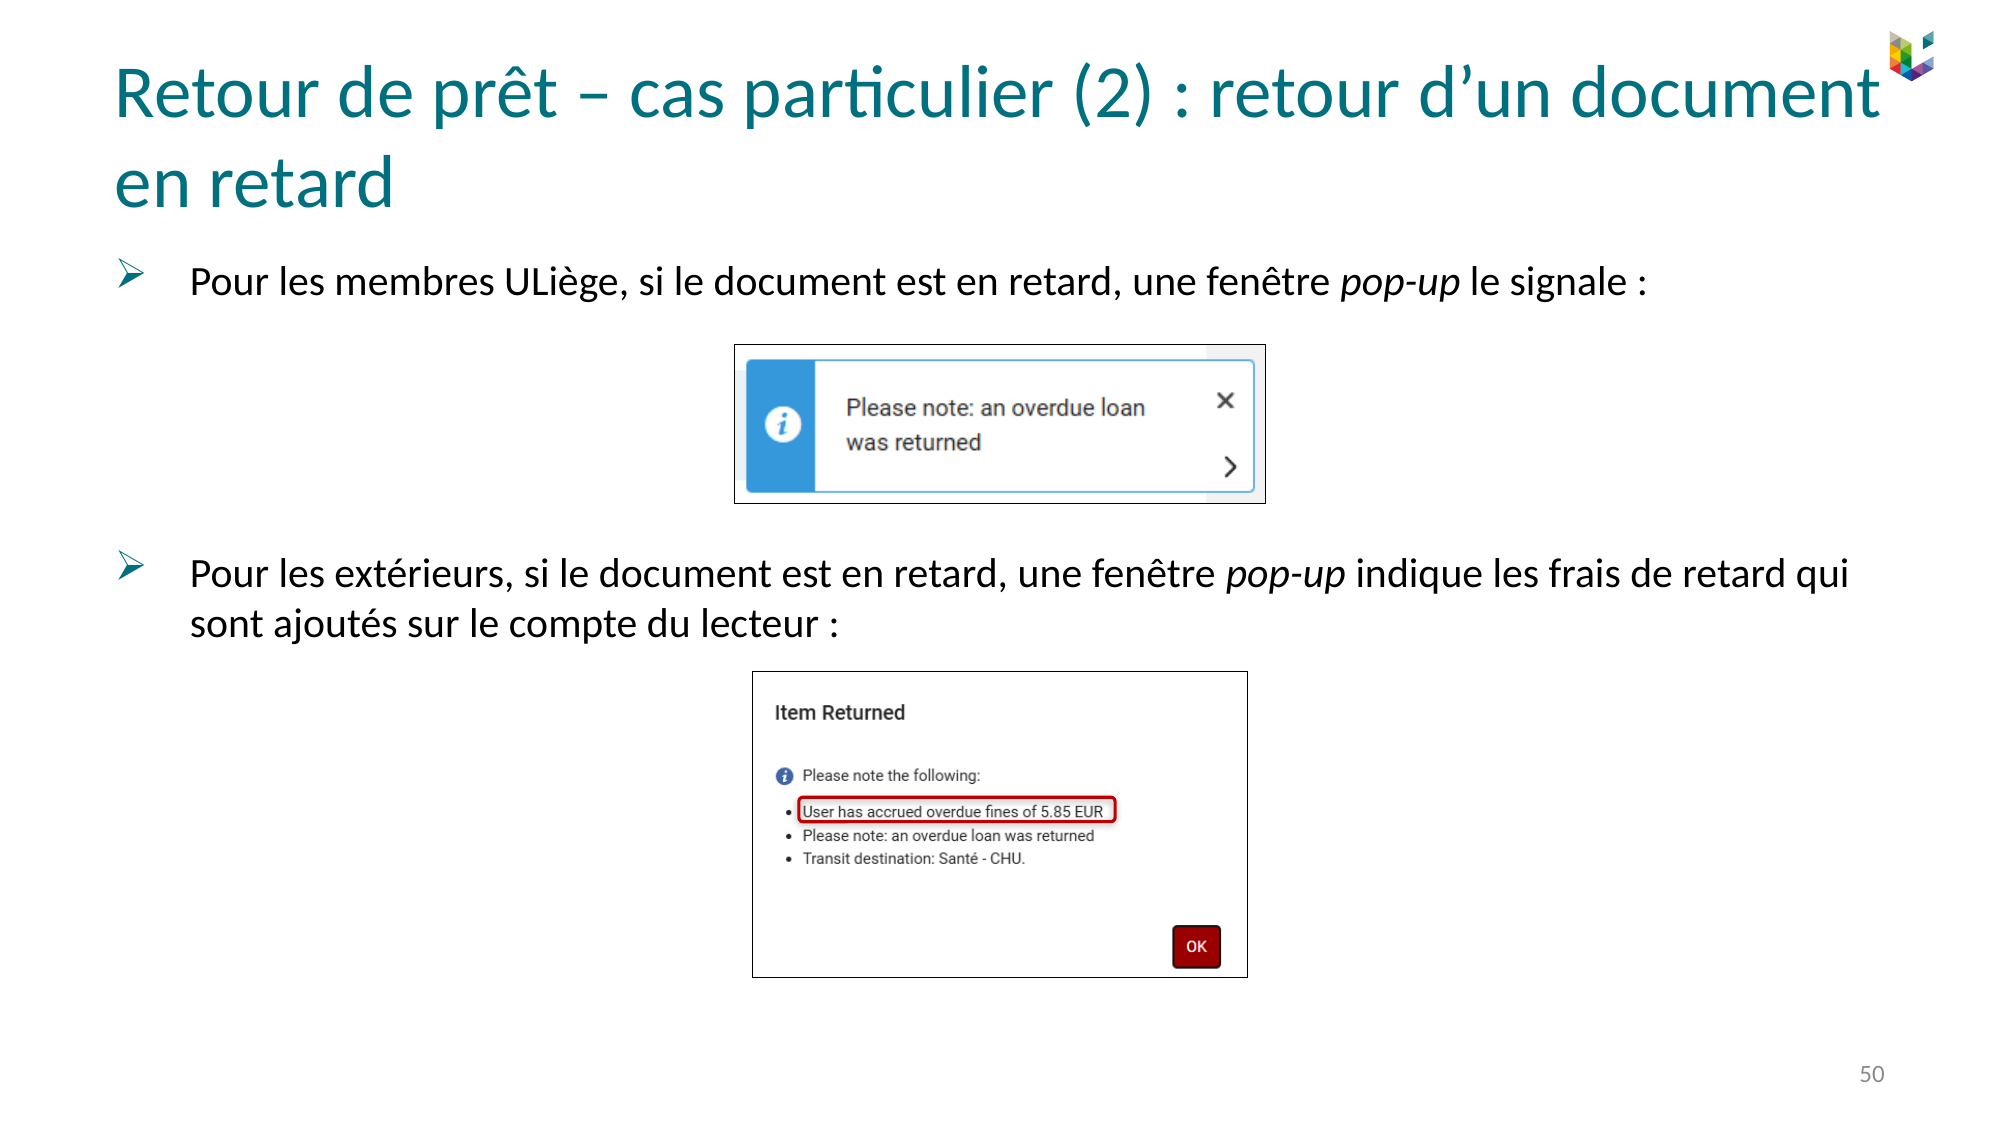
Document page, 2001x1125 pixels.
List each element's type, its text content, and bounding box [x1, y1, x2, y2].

picture [752, 670, 1248, 978]
title Retour de prêt – cas particulier (2) : retour d’un document en retard [99, 51, 1900, 214]
list Pour les membres ULiège, si le document est en retard, une fenêtre pop-up le signale : Pour les extérieurs, si le document est en retard, une fenêtre pop-up indique les frais de retard qui sont ajoutés sur le compte du lecteur : [99, 246, 1900, 978]
picture [1870, 11, 1953, 101]
slide_number 50 [1433, 1042, 1900, 1103]
picture [734, 343, 1266, 504]
